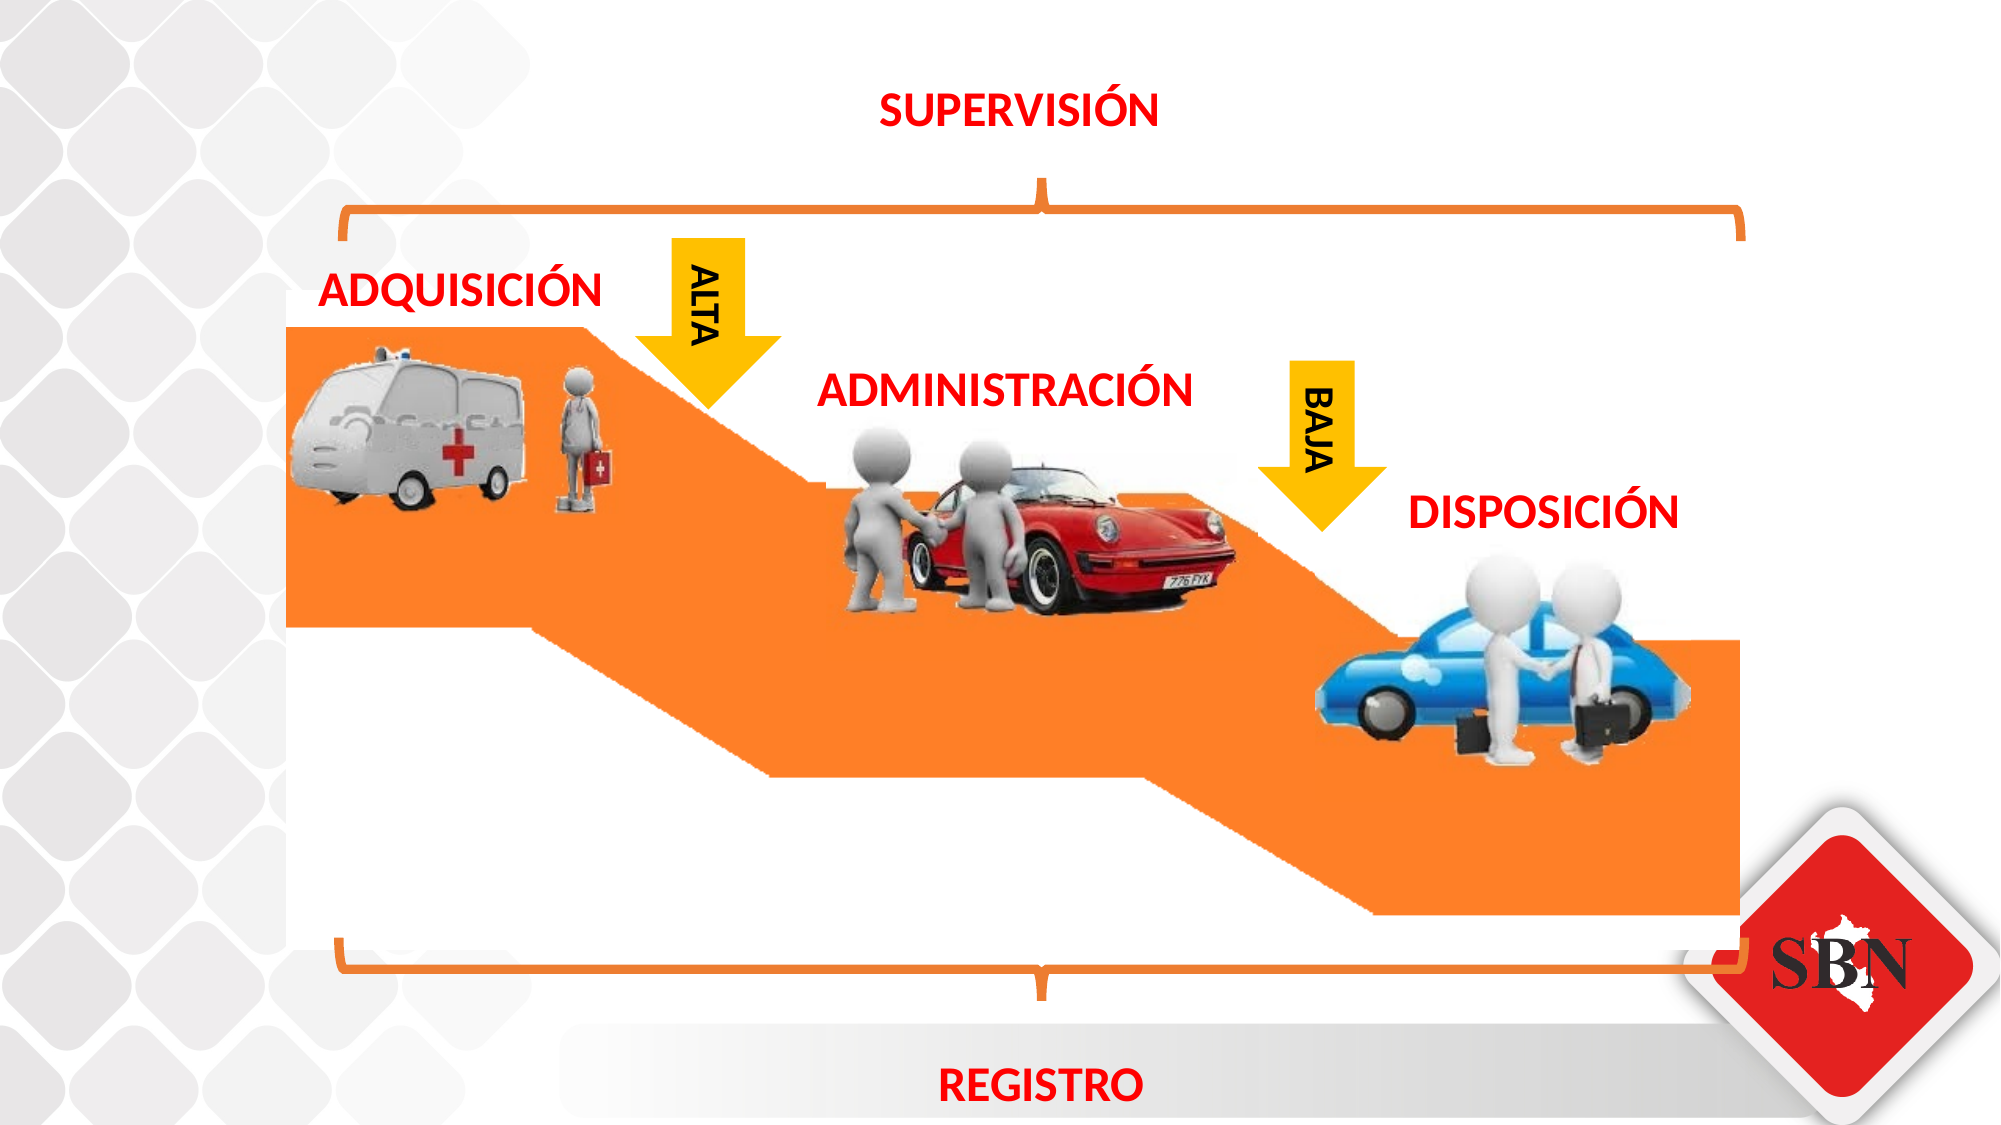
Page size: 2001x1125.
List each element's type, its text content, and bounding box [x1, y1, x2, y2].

text_box SUPERVISIÓN [864, 75, 1176, 145]
text_box ADQUISICIÓN [303, 255, 619, 290]
picture [0, 0, 2001, 1125]
text_box ALTA [671, 242, 746, 290]
text_box REGISTRO [923, 1051, 1160, 1120]
text_box [342, 177, 1742, 242]
text_box [338, 937, 1745, 1001]
